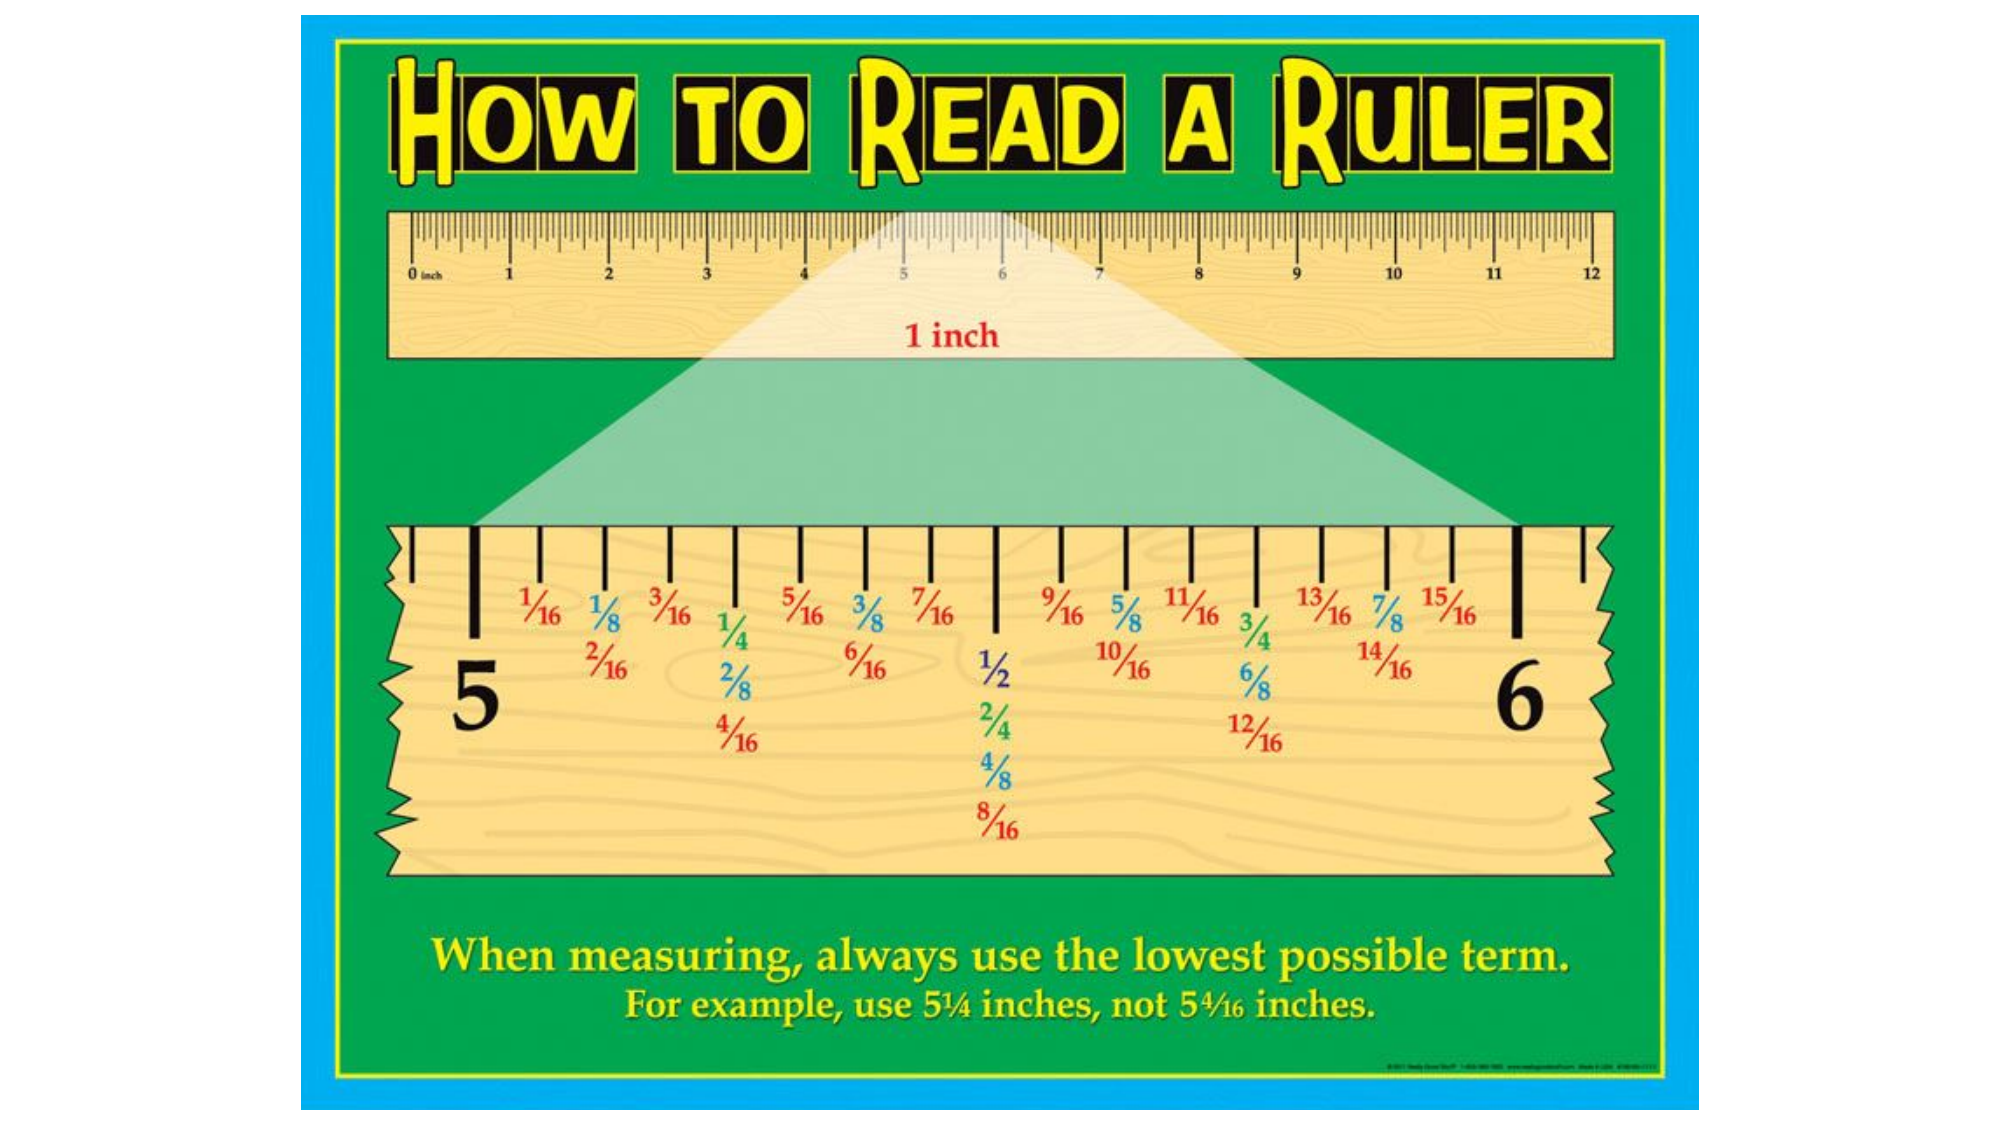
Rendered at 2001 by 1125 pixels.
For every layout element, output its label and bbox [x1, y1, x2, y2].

picture [331, 36, 1668, 1081]
